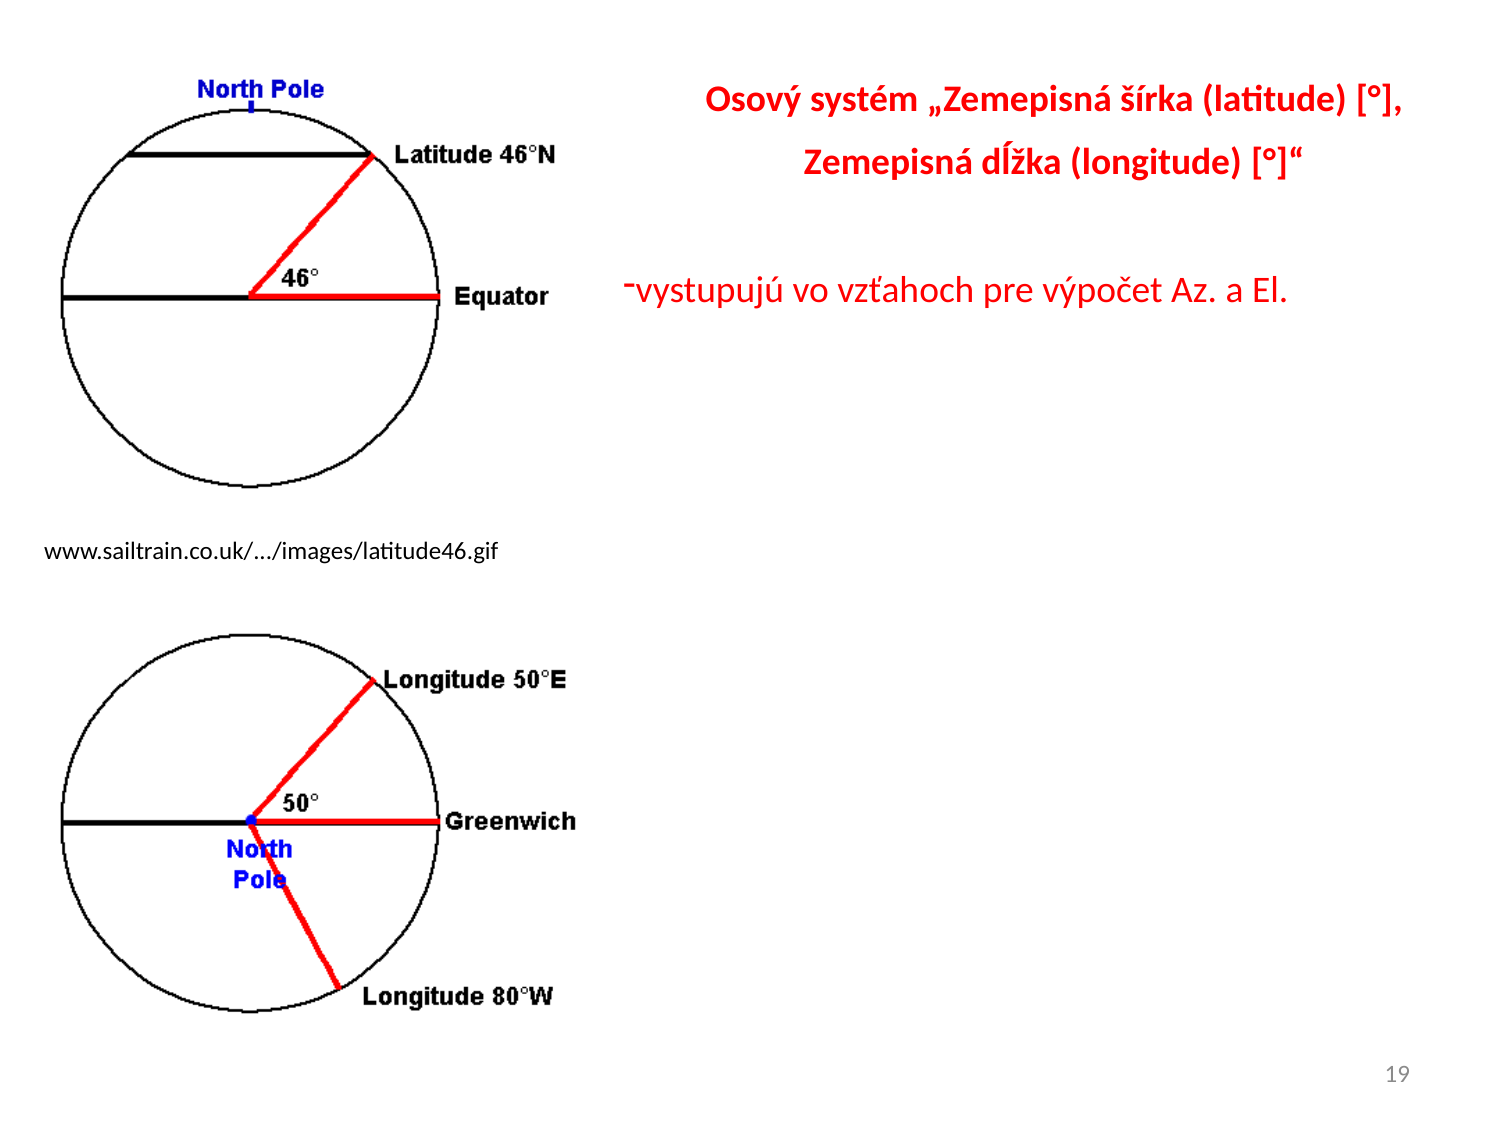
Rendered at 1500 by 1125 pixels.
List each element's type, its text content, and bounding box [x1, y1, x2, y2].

slide_number 19 [1074, 1042, 1425, 1103]
picture [29, 66, 585, 520]
picture [29, 591, 585, 1044]
text_box Osový systém „Zemepisná šírka (latitude) [°], Zemepisná dĺžka (longitude) [°]“ vystupujú vo vzťahoch pre výpočet Az. a El. [608, 66, 1500, 382]
text_box www.sailtrain.co.uk/.../images/latitude46.gif [29, 527, 597, 572]
